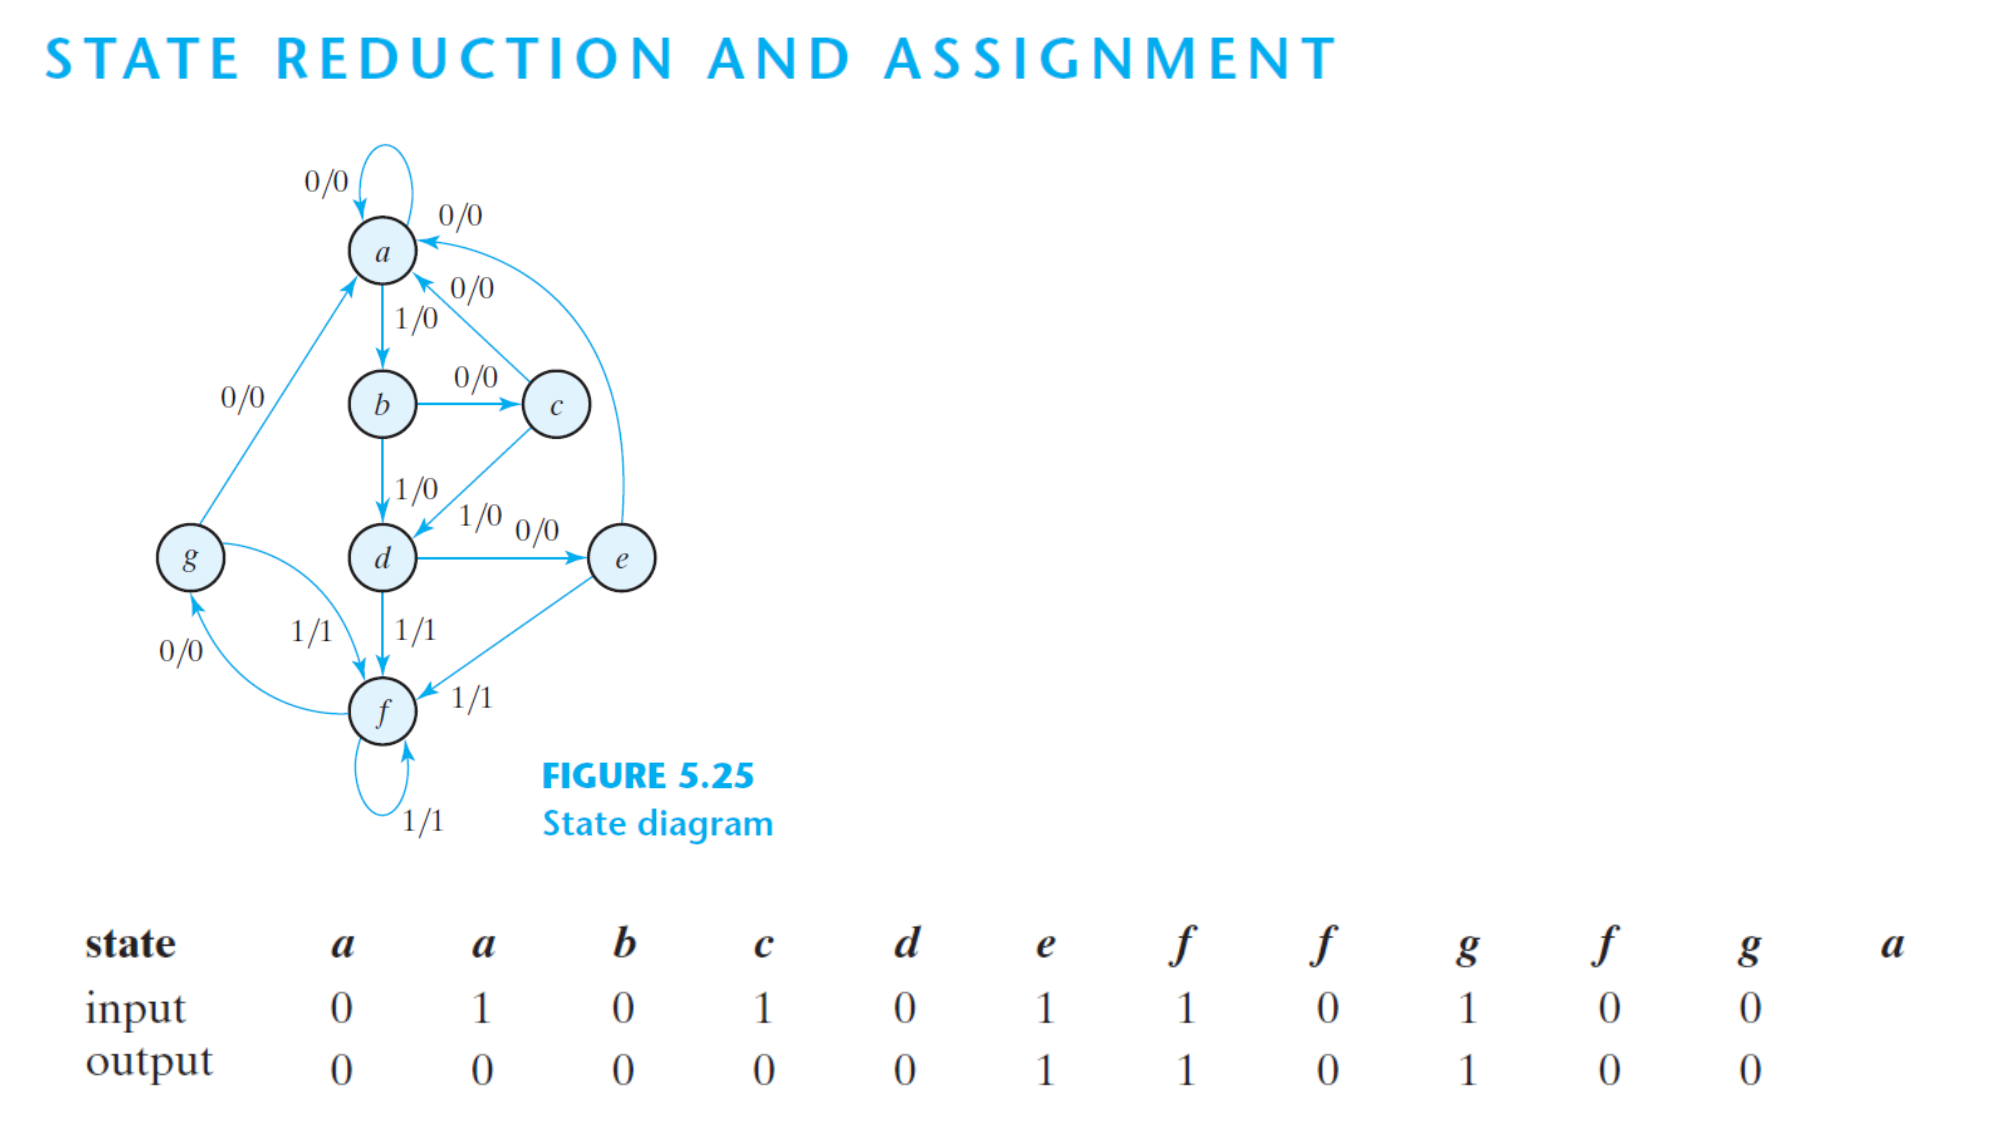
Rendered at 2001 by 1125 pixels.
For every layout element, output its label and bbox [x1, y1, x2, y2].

picture [140, 124, 782, 857]
picture [30, 19, 1343, 90]
picture [60, 912, 1924, 1105]
